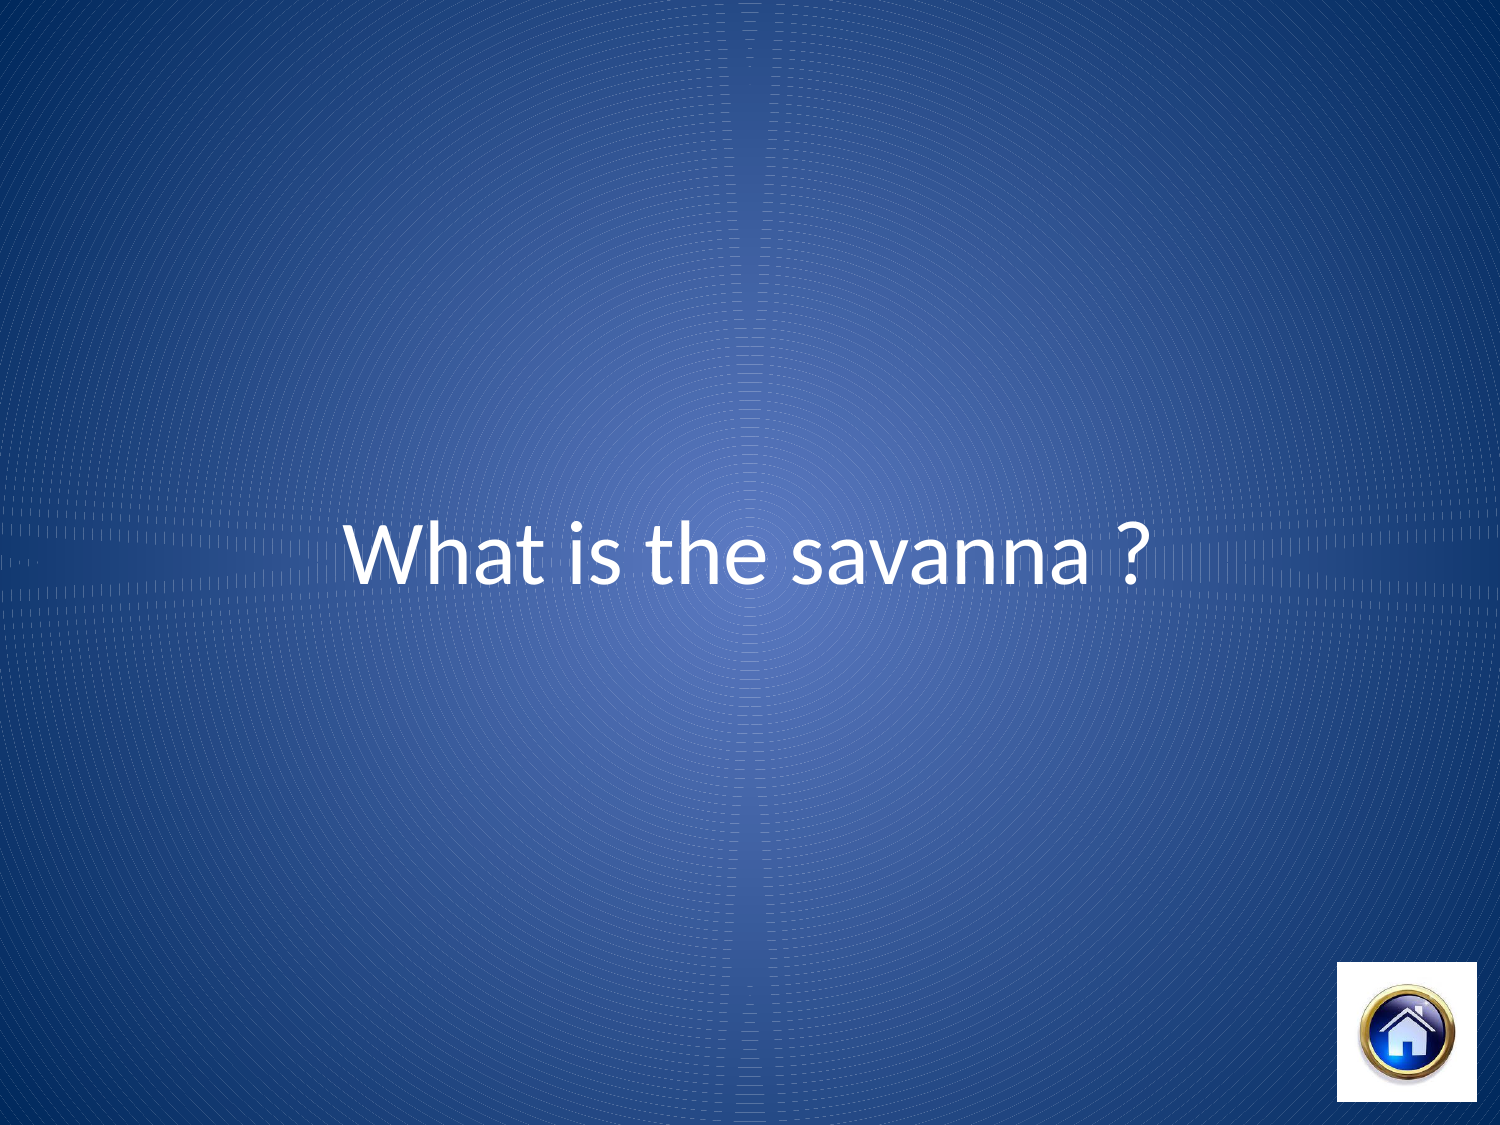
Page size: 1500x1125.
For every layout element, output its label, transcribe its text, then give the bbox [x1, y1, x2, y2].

picture [1337, 962, 1477, 1102]
title What is the savanna ? [75, 45, 1425, 1050]
